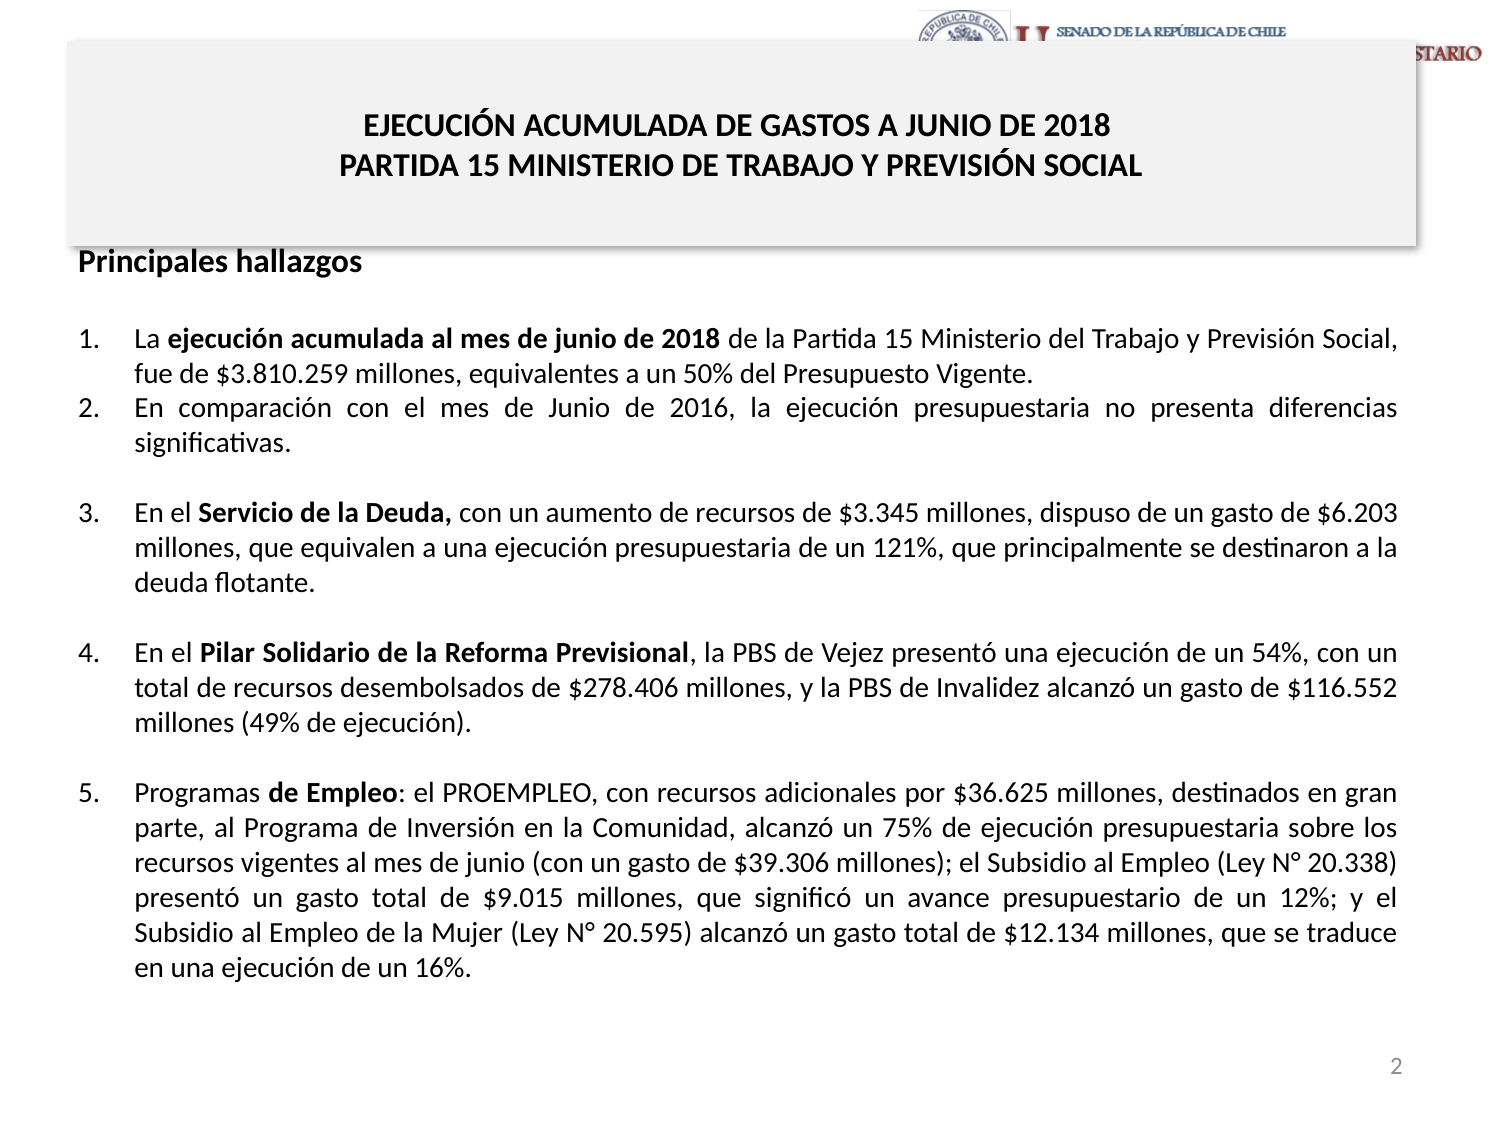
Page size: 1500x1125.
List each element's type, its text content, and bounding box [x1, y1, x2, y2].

slide_number 2 [1067, 1035, 1418, 1095]
title EJECUCIÓN ACUMULADA DE GASTOS A JUNIO DE 2018 PARTIDA 15 MINISTERIO DE TRABAJO Y PREVISIÓN SOCIAL [67, 41, 1415, 246]
text_box Principales hallazgos La ejecución acumulada al mes de junio de 2018 de la Partida 15 Ministerio del Trabajo y Previsión Social, fue de $3.810.259 millones, equivalentes a un 50% del Presupuesto Vigente. En comparación con el mes de Junio de 2016, la ejecución presupuestaria no presenta diferencias significativas. En el Servicio de la Deuda, con un aumento de recursos de $3.345 millones, dispuso de un gasto de $6.203 millones, que equivalen a una ejecución presupuestaria de un 121%, que principalmente se destinaron a la deuda flotante. En el Pilar Solidario de la Reforma Previsional, la PBS de Vejez presentó una ejecución de un 54%, con un total de recursos desembolsados de $278.406 millones, y la PBS de Invalidez alcanzó un gasto de $116.552 millones (49% de ejecución). Programas de Empleo: el PROEMPLEO, con recursos adicionales por $36.625 millones, destinados en gran parte, al Programa de Inversión en la Comunidad, alcanzó un 75% de ejecución presupuestaria sobre los recursos vigentes al mes de junio (con un gasto de $39.306 millones); el Subsidio al Empleo (Ley N° 20.338) presentó un gasto total de $9.015 millones, que significó un avance presupuestario de un 12%; y el Subsidio al Empleo de la Mujer (Ley N° 20.595) alcanzó un gasto total de $12.134 millones, que se traduce en una ejecución de un 16%. [63, 231, 1414, 1047]
picture [918, 0, 1497, 113]
